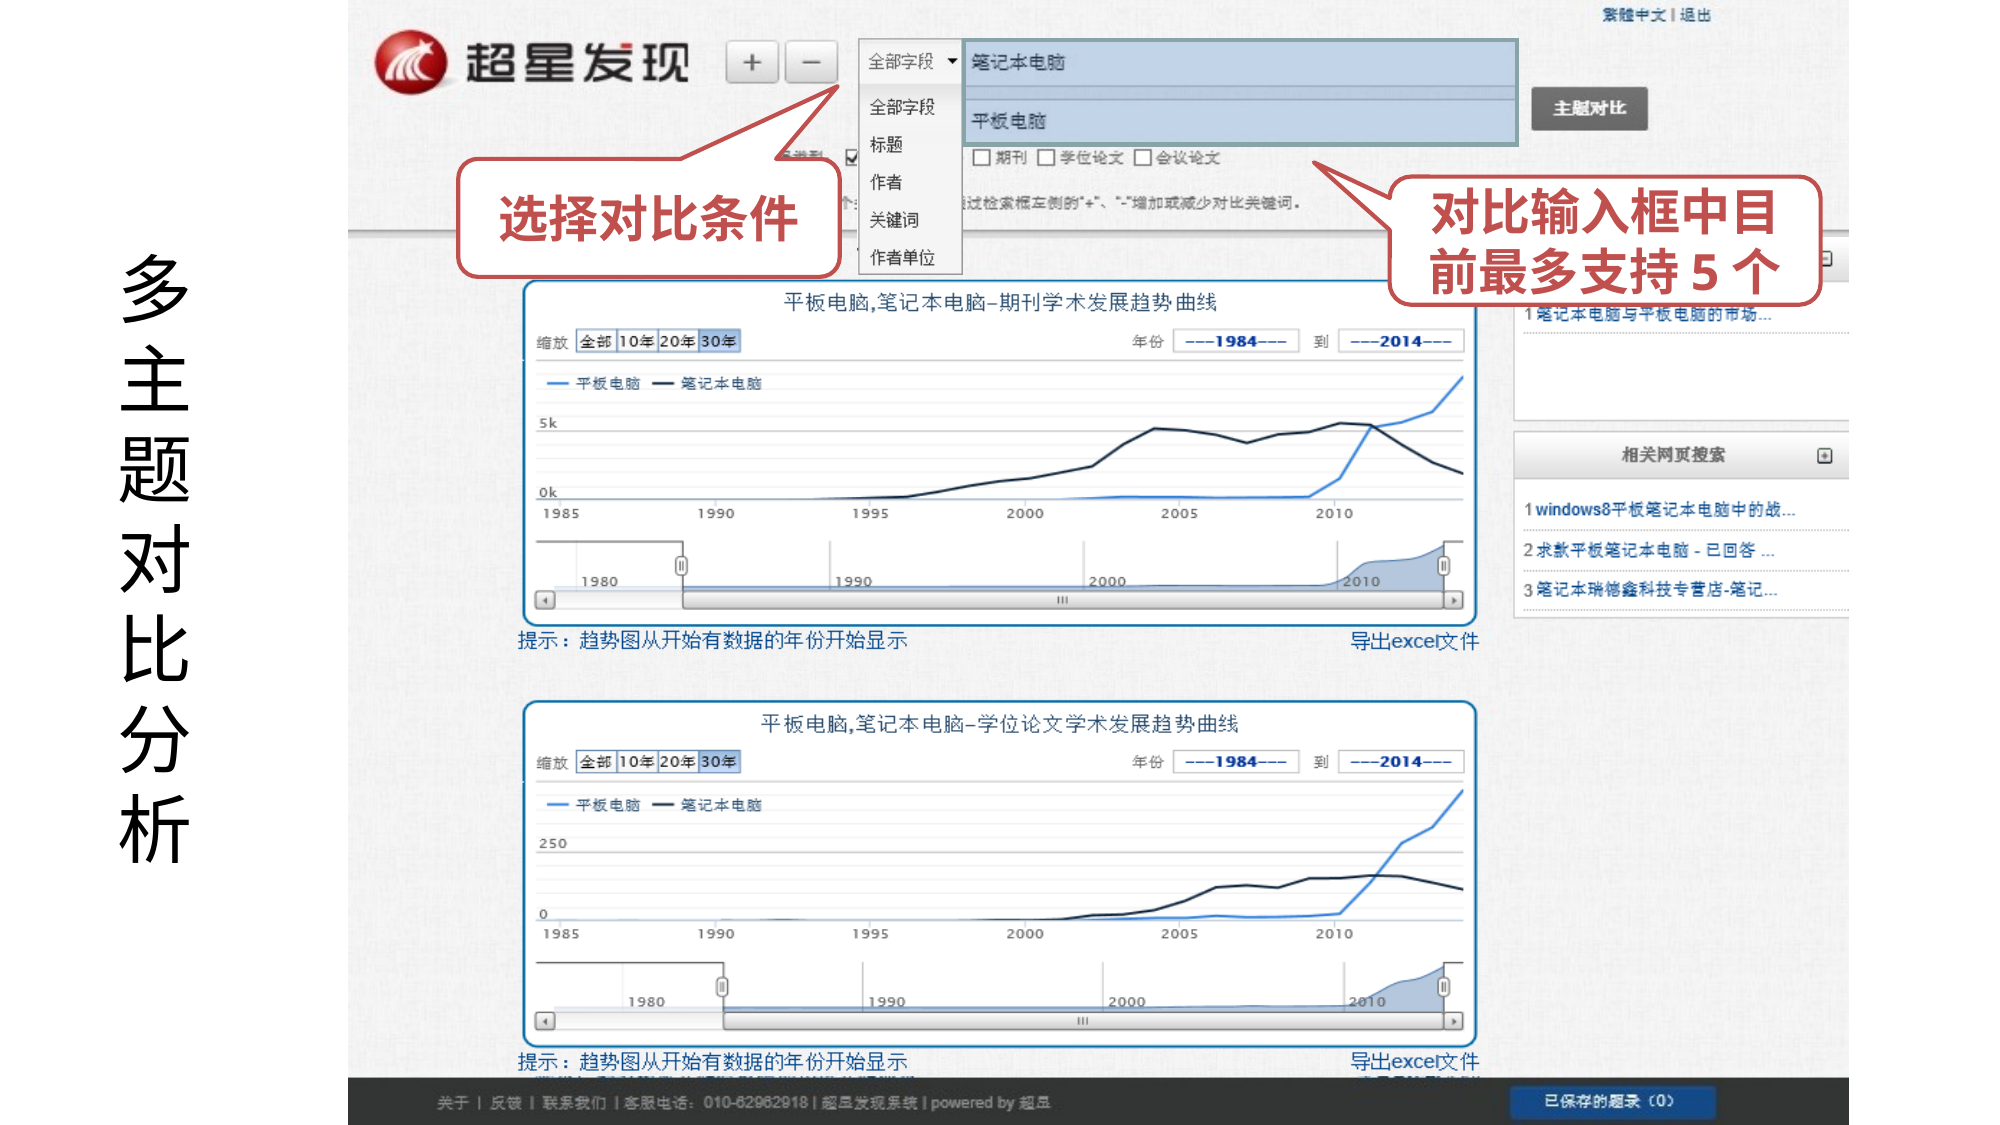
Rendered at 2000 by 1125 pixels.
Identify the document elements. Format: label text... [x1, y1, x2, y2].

picture [348, 0, 1849, 1125]
text_box 多 主 题 对 比 分 析 [103, 235, 208, 880]
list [517, 276, 1488, 1076]
